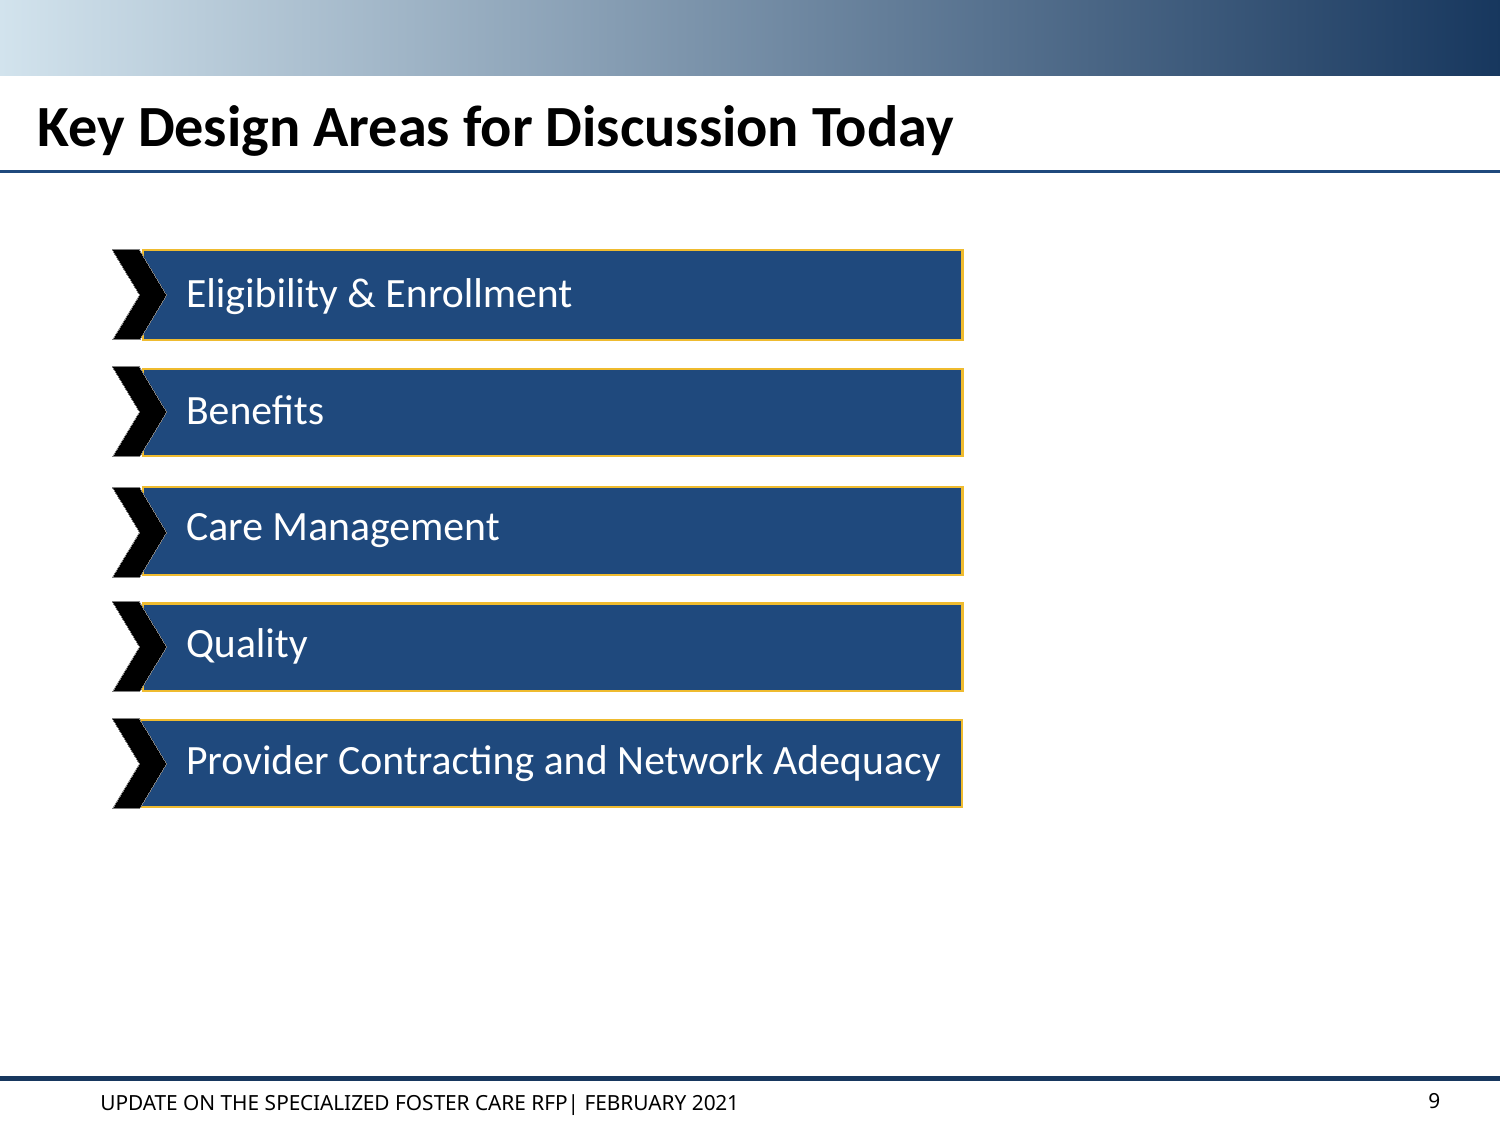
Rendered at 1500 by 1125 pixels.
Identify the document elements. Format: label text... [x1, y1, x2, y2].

text_box Update on the Specialized FOSTER CARE RFP| February 2021 [85, 1078, 1346, 1125]
text_box [141, 719, 171, 808]
text_box [142, 368, 171, 457]
text_box [112, 601, 167, 692]
text_box Key Design Areas for Discussion Today [0, 80, 1425, 170]
text_box [112, 366, 167, 457]
text_box Eligibility & Enrollment Benefits Care Management Quality Provider Contracting and Network Adequacy [171, 200, 1400, 849]
text_box [112, 718, 167, 809]
text_box [142, 486, 171, 576]
text_box [142, 602, 171, 692]
slide_number 9 [1362, 1078, 1456, 1125]
text_box [112, 487, 167, 578]
text_box [112, 249, 167, 340]
text_box [142, 249, 171, 341]
